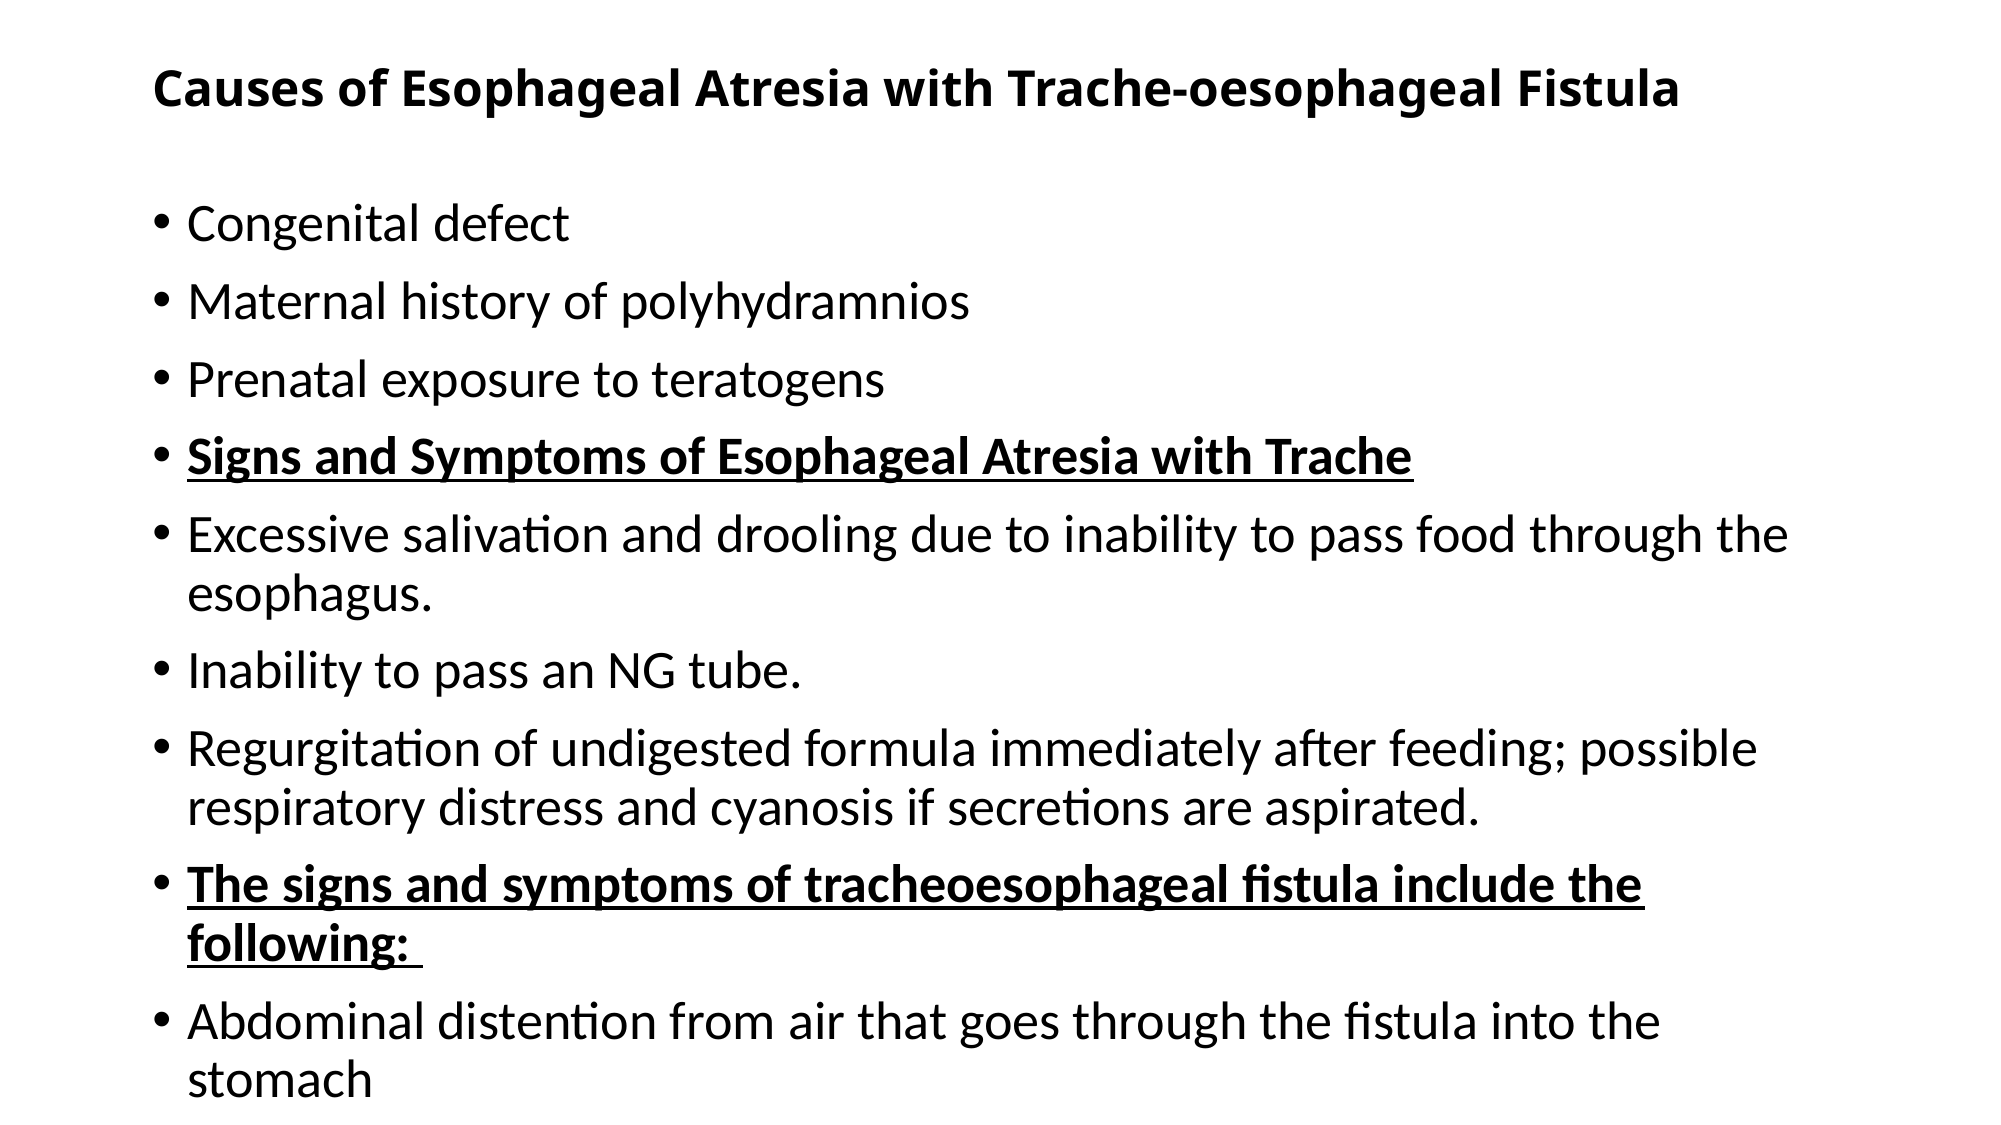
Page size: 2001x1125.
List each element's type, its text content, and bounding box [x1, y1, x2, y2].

list Congenital defect Maternal history of polyhydramnios Prenatal exposure to teratogens Signs and Symptoms of Esophageal Atresia with Trache Excessive salivation and drooling due to inability to pass food through the esophagus. Inability to pass an NG tube. Regurgitation of undigested formula immediately after feeding; possible respiratory distress and cyanosis if secretions are aspirated. The signs and symptoms of tracheoesophageal fistula include the following: Abdominal distention from air that goes through the fistula into the stomach [137, 187, 1863, 1125]
title Causes of Esophageal Atresia with Trache-oesophageal Fistula [137, 0, 1863, 187]
